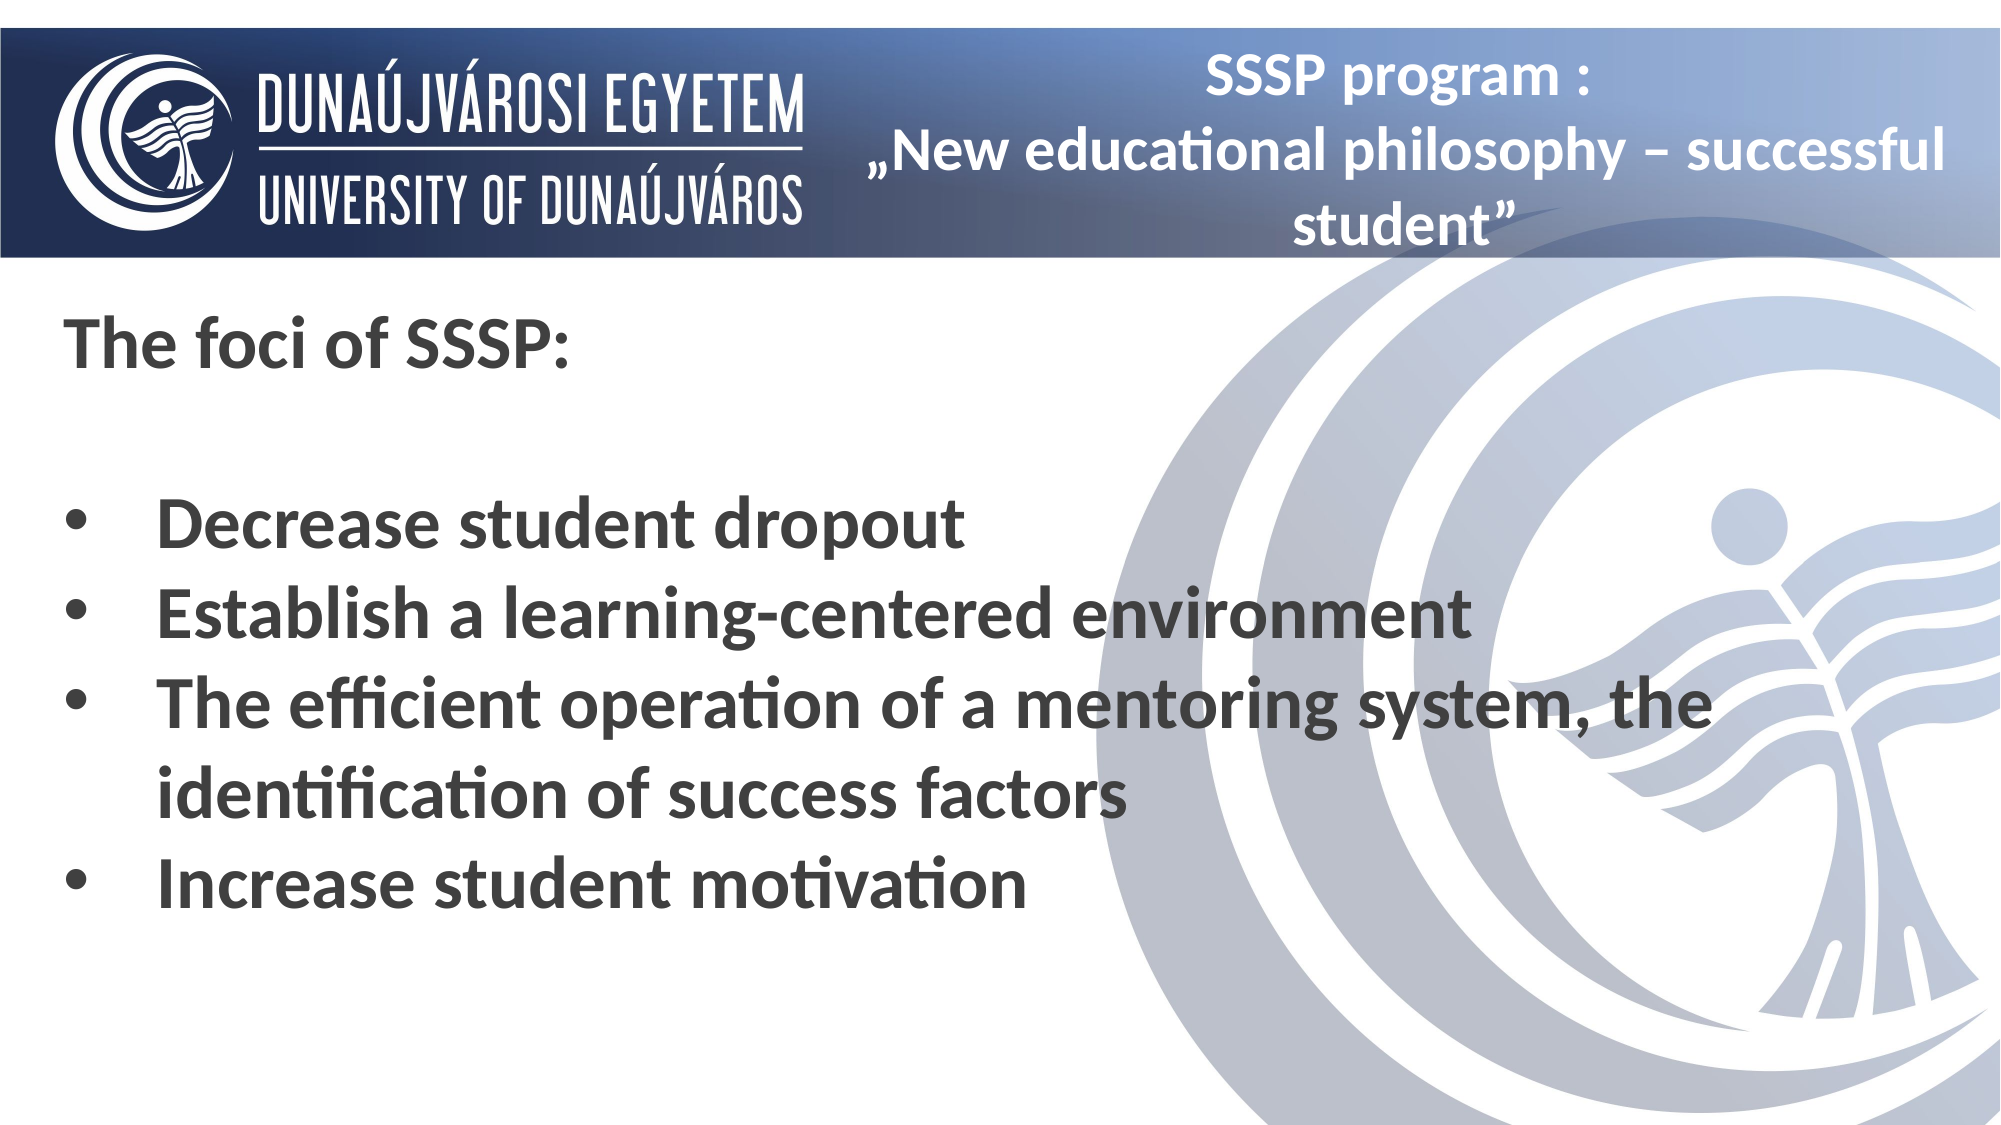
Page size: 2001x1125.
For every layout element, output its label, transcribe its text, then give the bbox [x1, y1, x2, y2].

text_box The foci of SSSP: Decrease student dropout Establish a learning-centered environment The efficient operation of a mentoring system, the identification of success factors Increase student motivation [48, 286, 1947, 931]
text_box SSSP program : „New educational philosophy – successful student” [812, 25, 2000, 226]
picture [0, 0, 2001, 1125]
